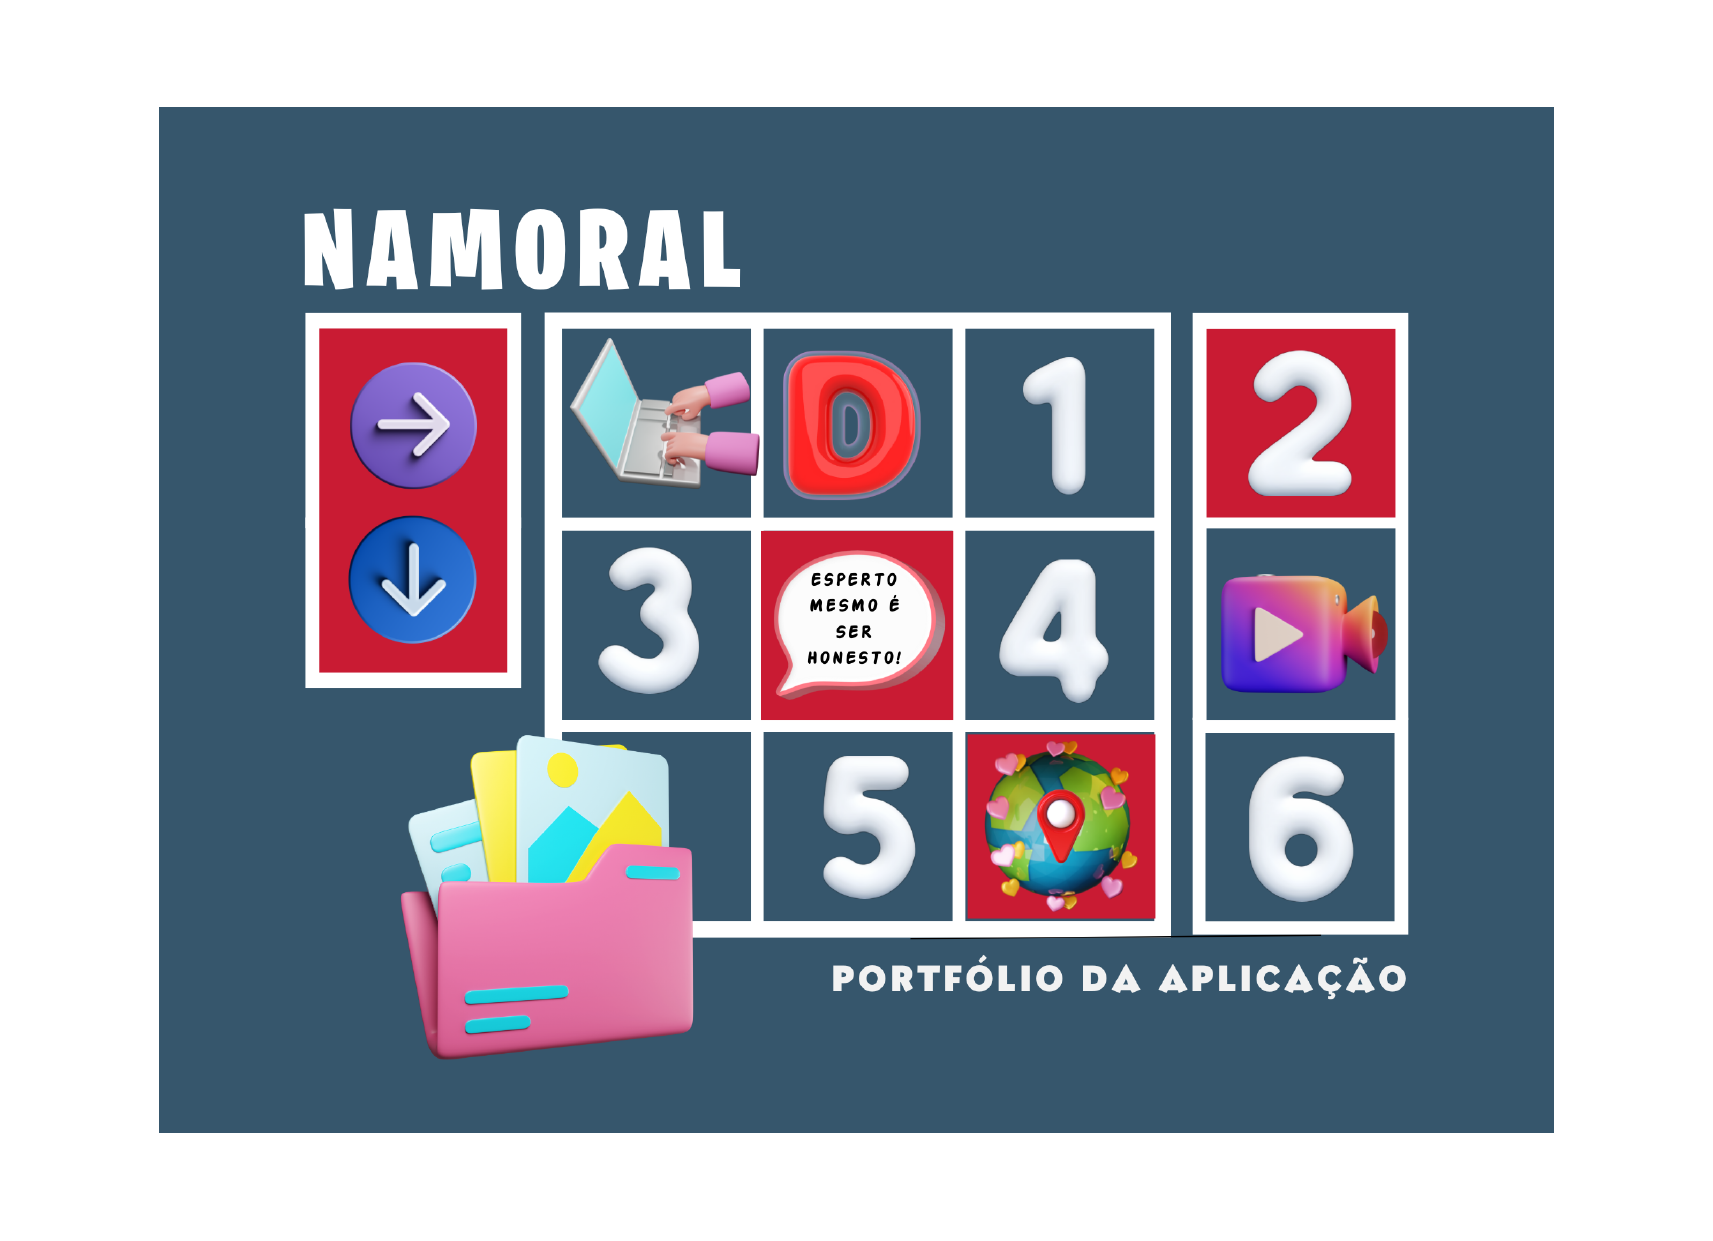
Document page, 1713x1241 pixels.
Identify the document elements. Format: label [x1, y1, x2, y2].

picture [159, 107, 1554, 1133]
